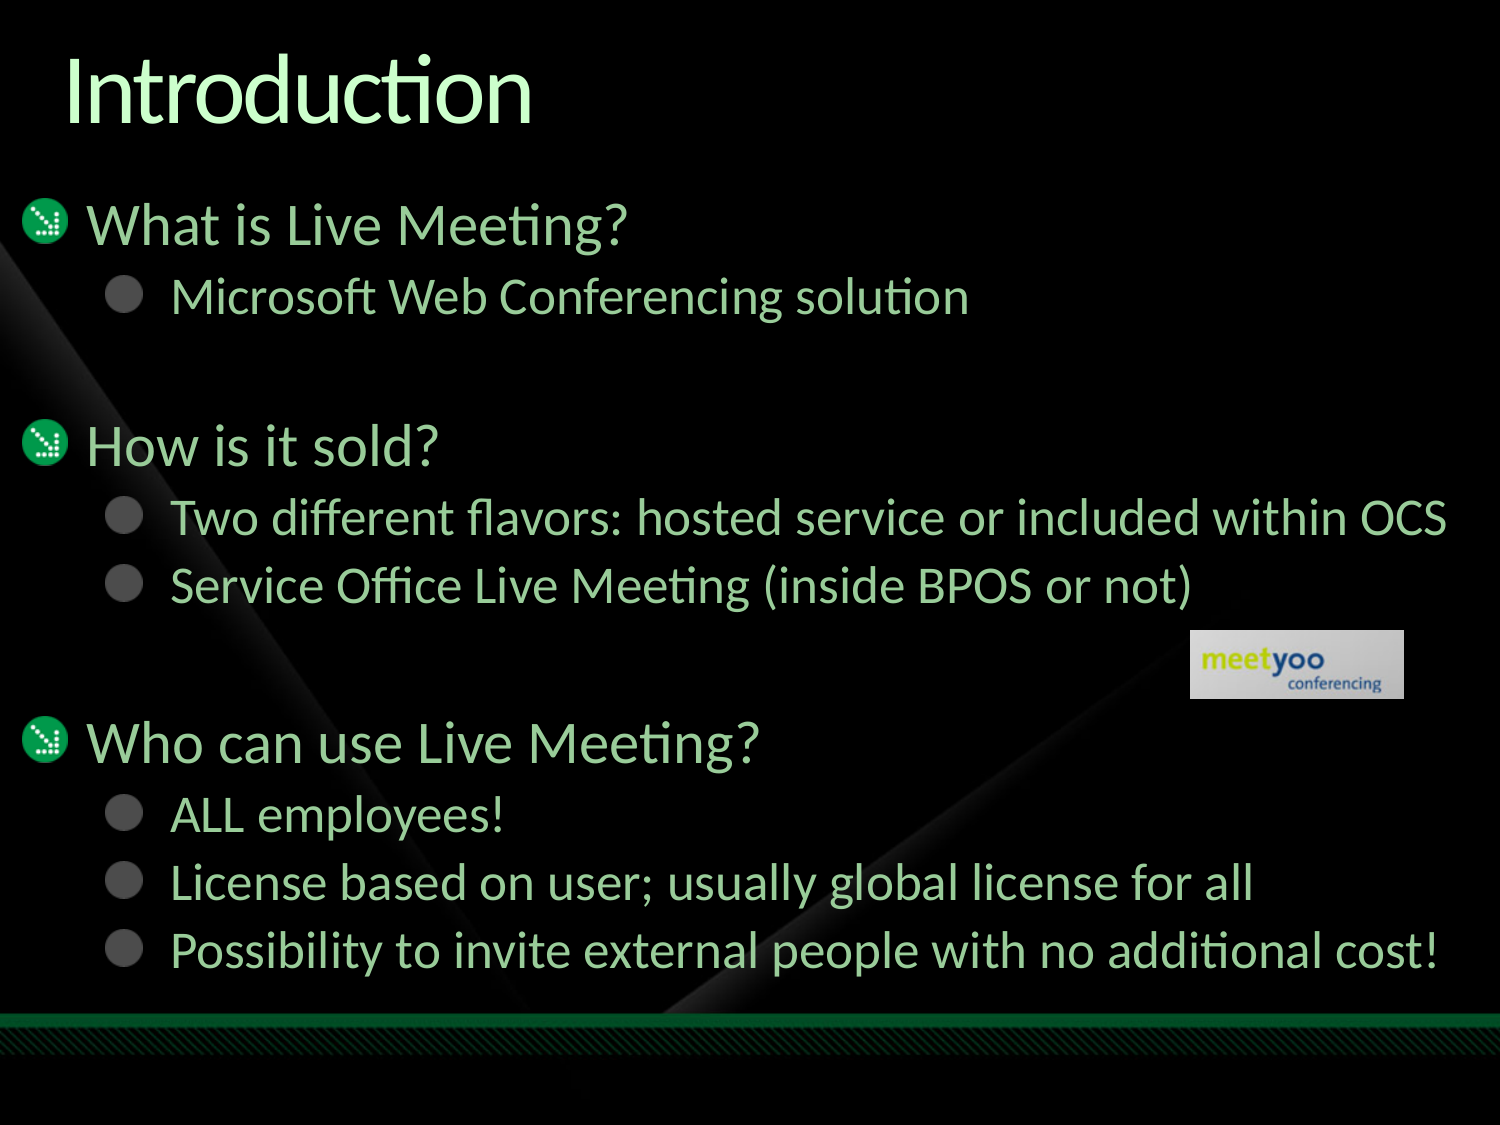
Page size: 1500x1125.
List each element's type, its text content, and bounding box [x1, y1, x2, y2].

list What is Live Meeting? Microsoft Web Conferencing solution How is it sold? Two different flavors: hosted service or included within OCS Service Office Live Meeting (inside BPOS or not) Who can use Live Meeting? ALL employees! License based on user; usually global license for all Possibility to invite external people with no additional cost! [22, 192, 1476, 993]
picture [0, 0, 1500, 1125]
title Introduction [62, 37, 1438, 147]
